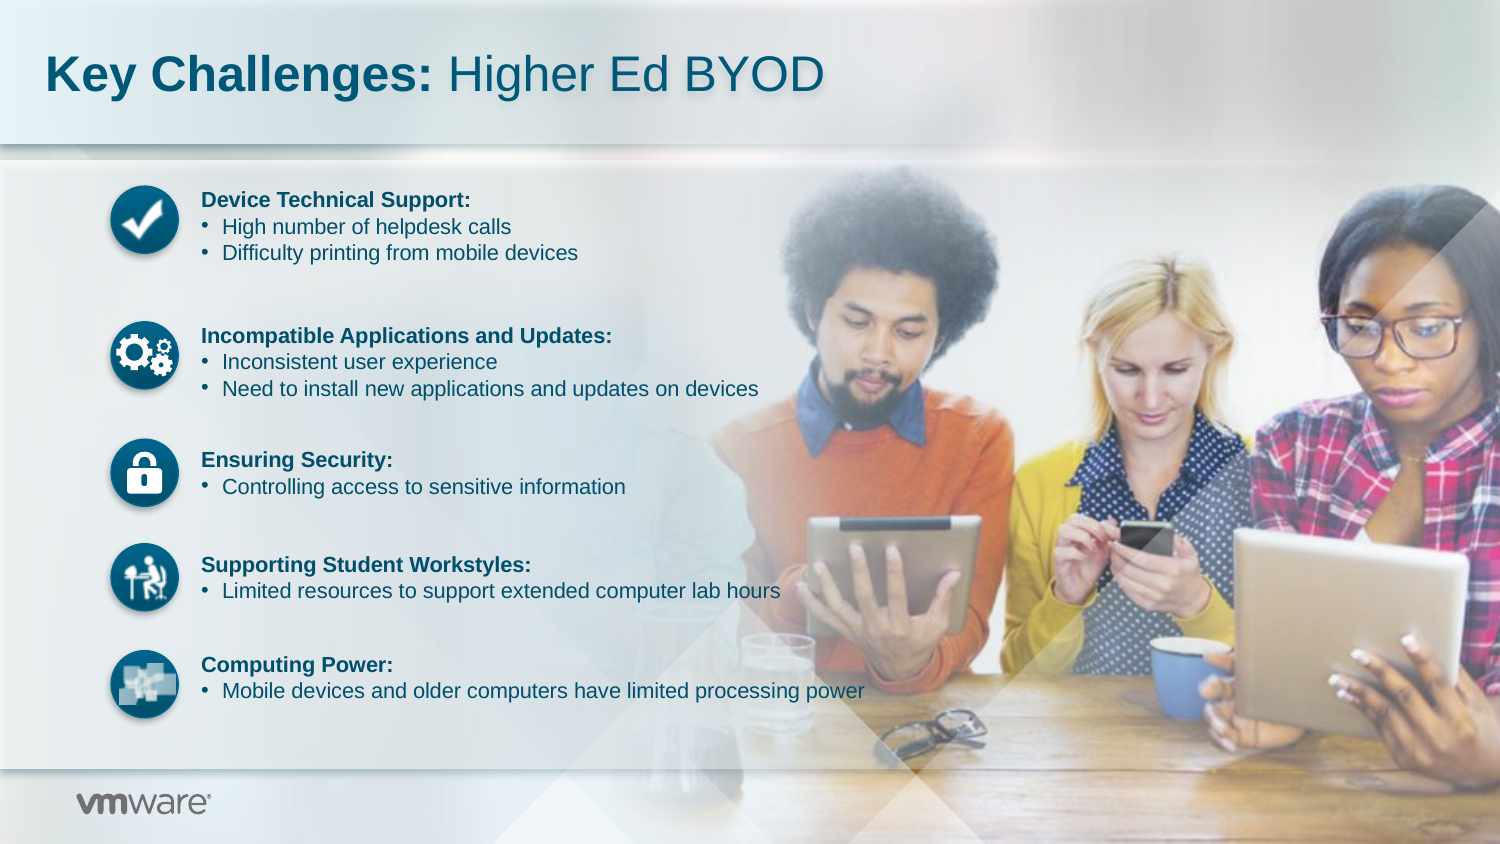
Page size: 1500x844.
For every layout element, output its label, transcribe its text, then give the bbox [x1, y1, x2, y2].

text_box Key Challenges: Higher Ed BYOD [0, 0, 1191, 144]
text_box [0, 160, 1463, 769]
picture [0, 0, 1500, 844]
